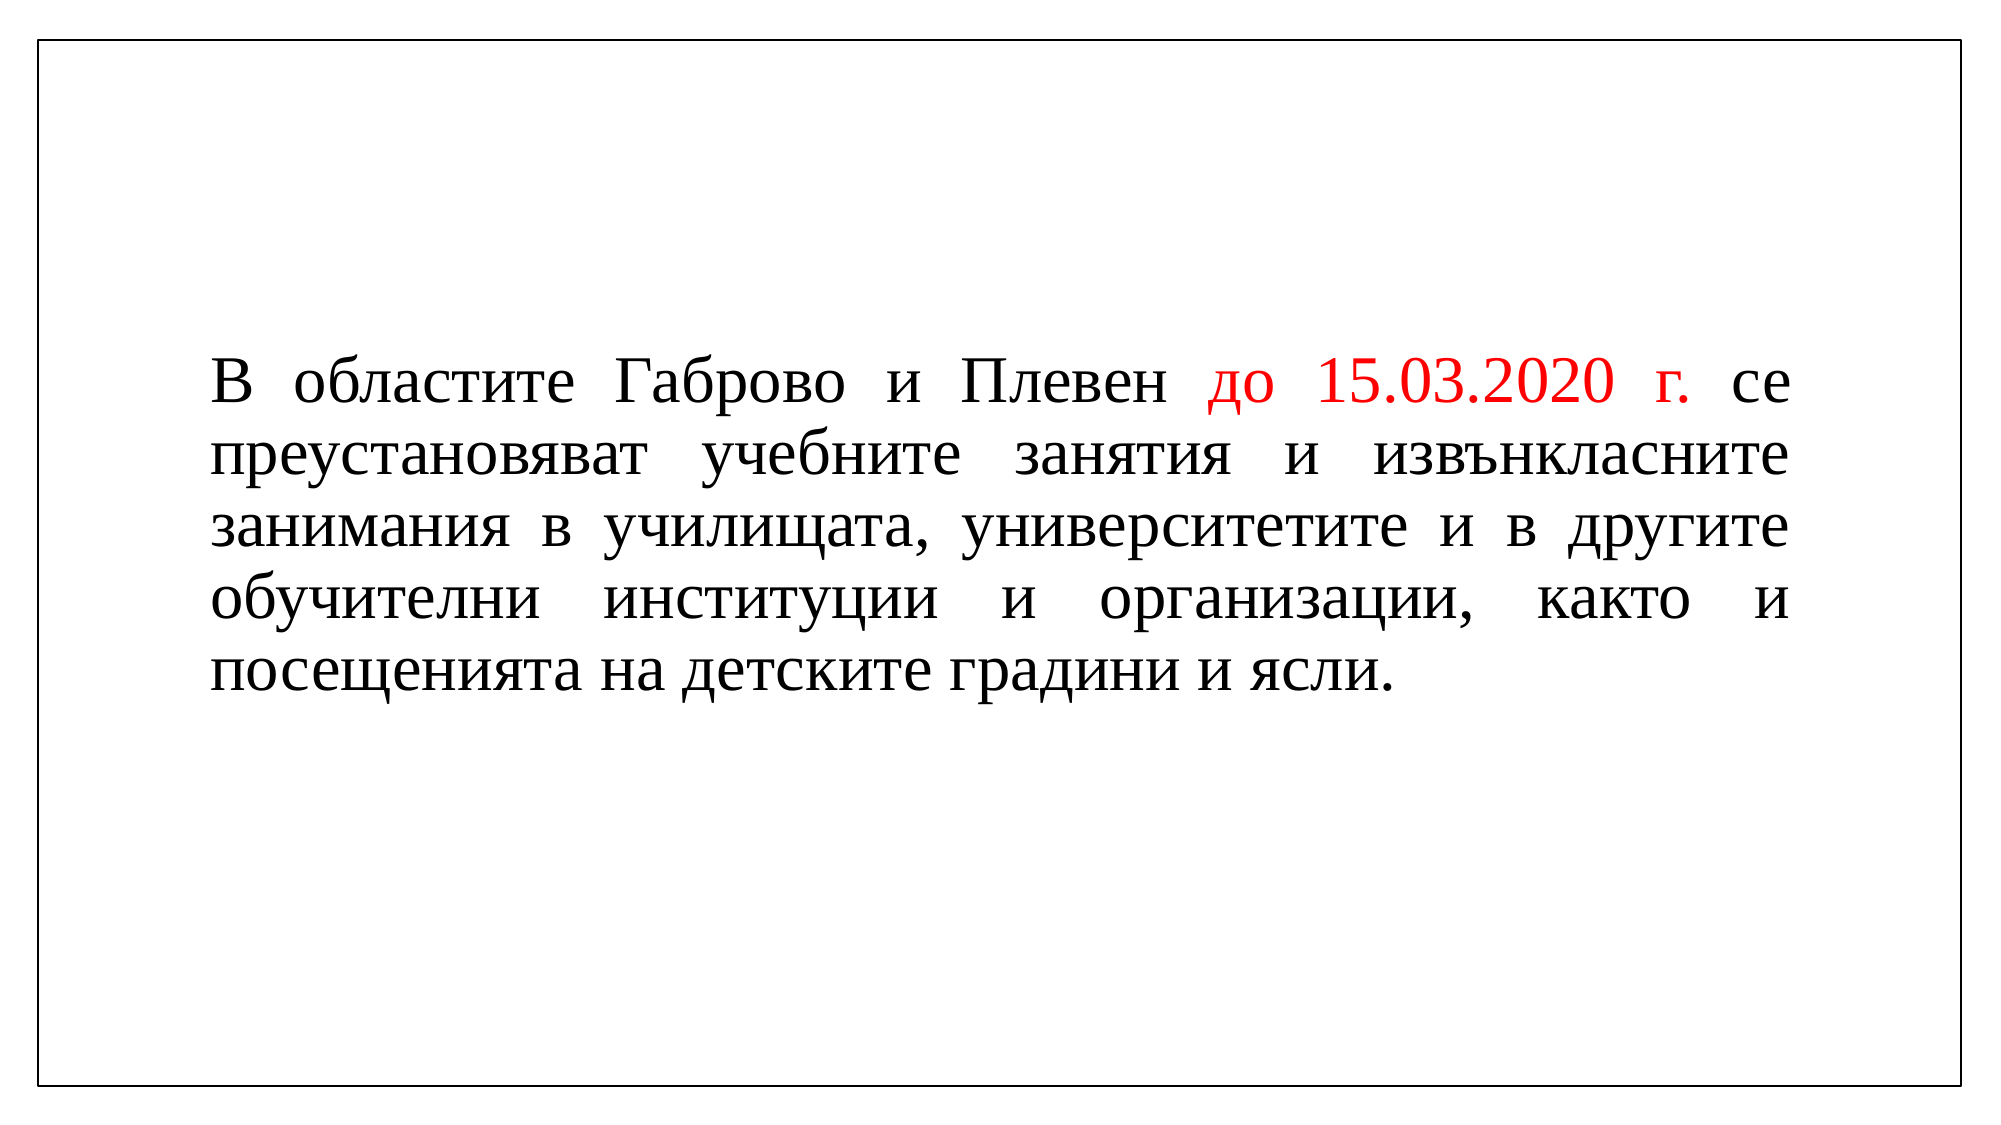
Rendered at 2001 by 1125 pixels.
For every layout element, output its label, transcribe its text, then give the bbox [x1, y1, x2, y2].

list В областите Габрово и Плевен до 15.03.2020 г. се преустановяват учебните занятия и извънкласните занимания в училищата, университетите и в другите обучителни институции и организации, както и посещенията на детските градини и ясли. [187, 337, 1808, 1000]
